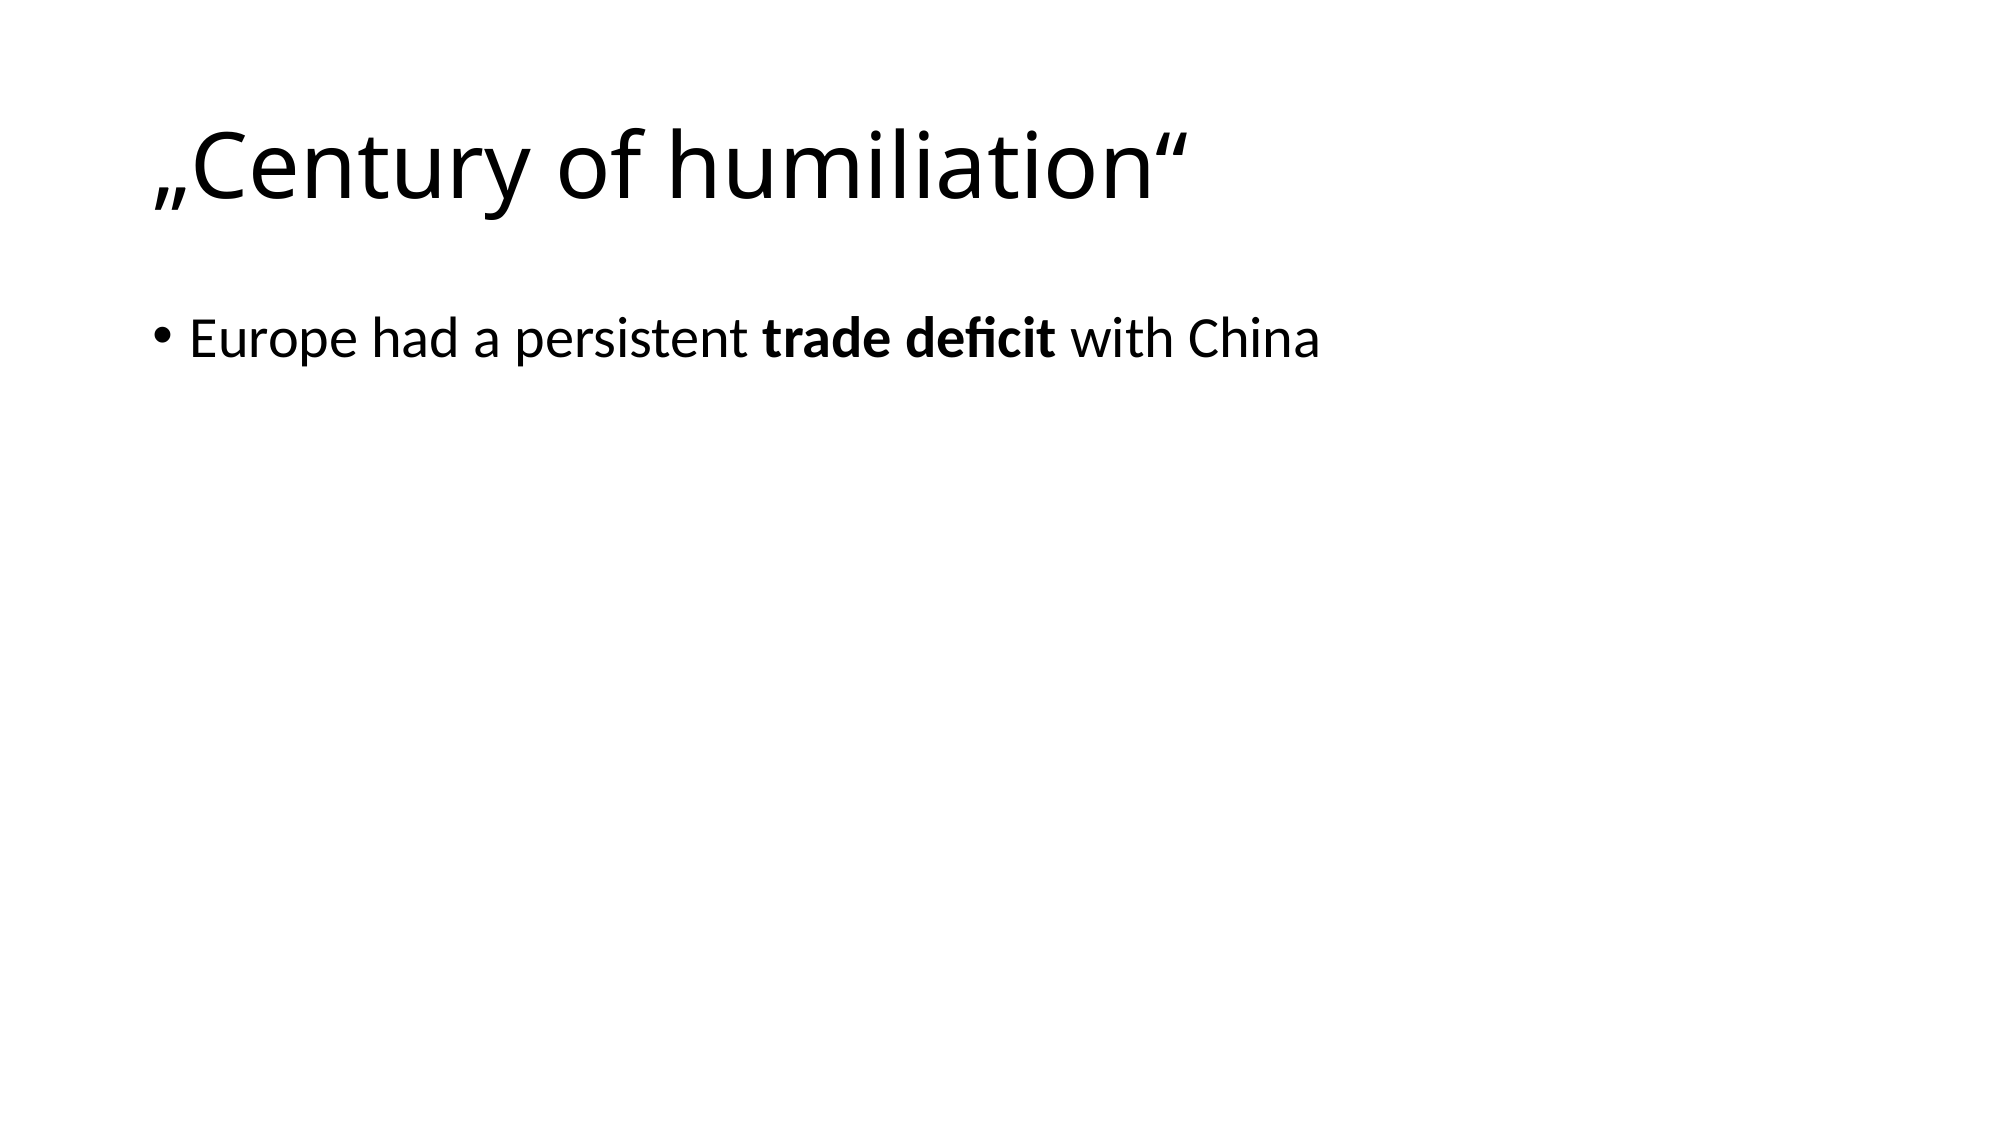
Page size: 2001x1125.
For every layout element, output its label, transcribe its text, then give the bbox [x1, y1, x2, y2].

title „Century of humiliation“ [137, 59, 1863, 278]
list Europe had a persistent trade deficit with China [137, 299, 1863, 1014]
